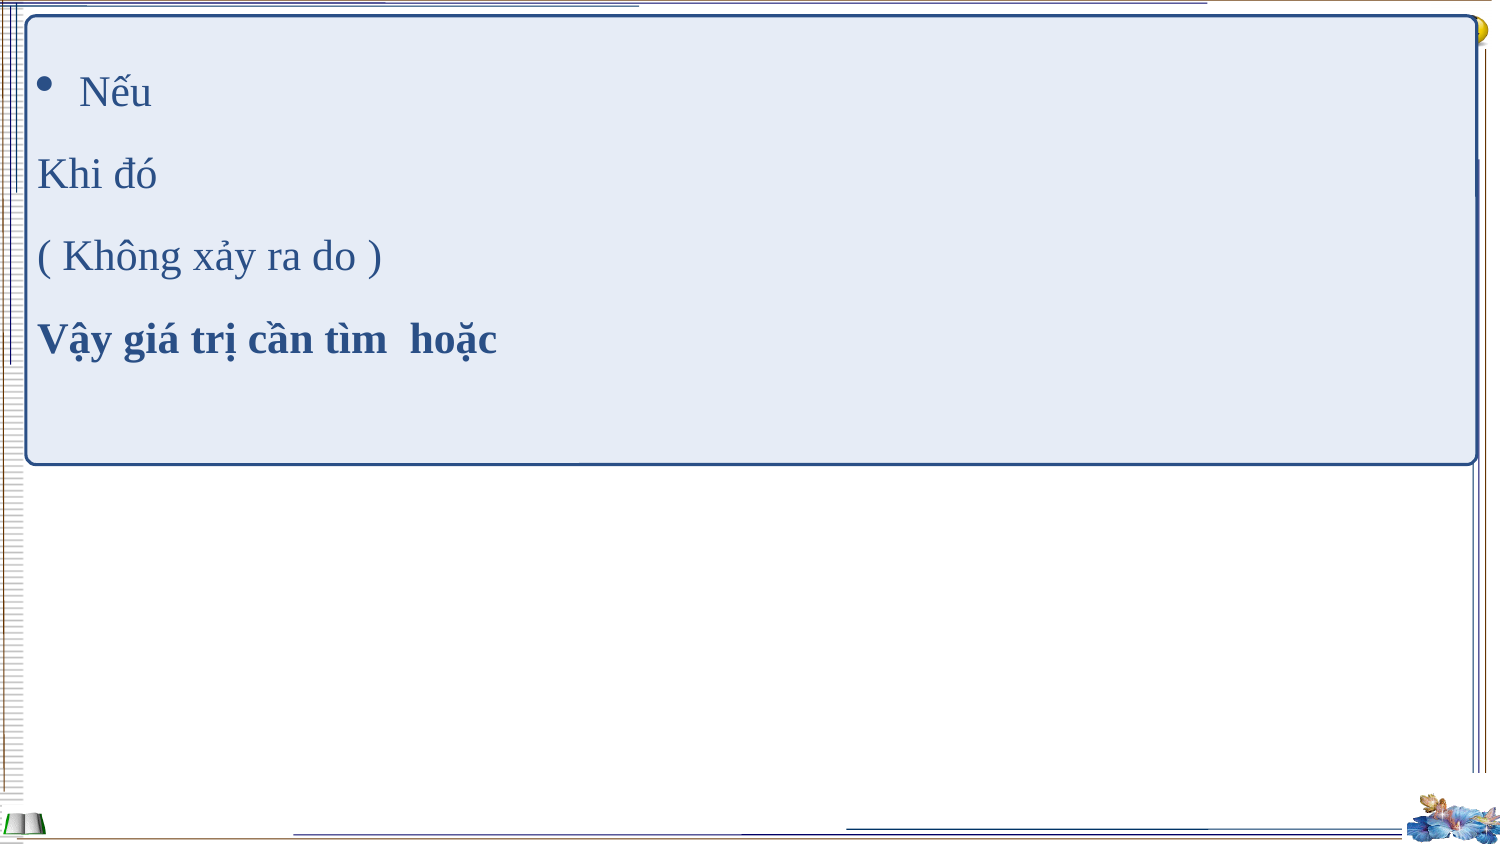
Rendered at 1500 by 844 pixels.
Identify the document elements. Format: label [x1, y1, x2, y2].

text_box [24, 14, 1478, 466]
picture [0, 0, 1500, 844]
